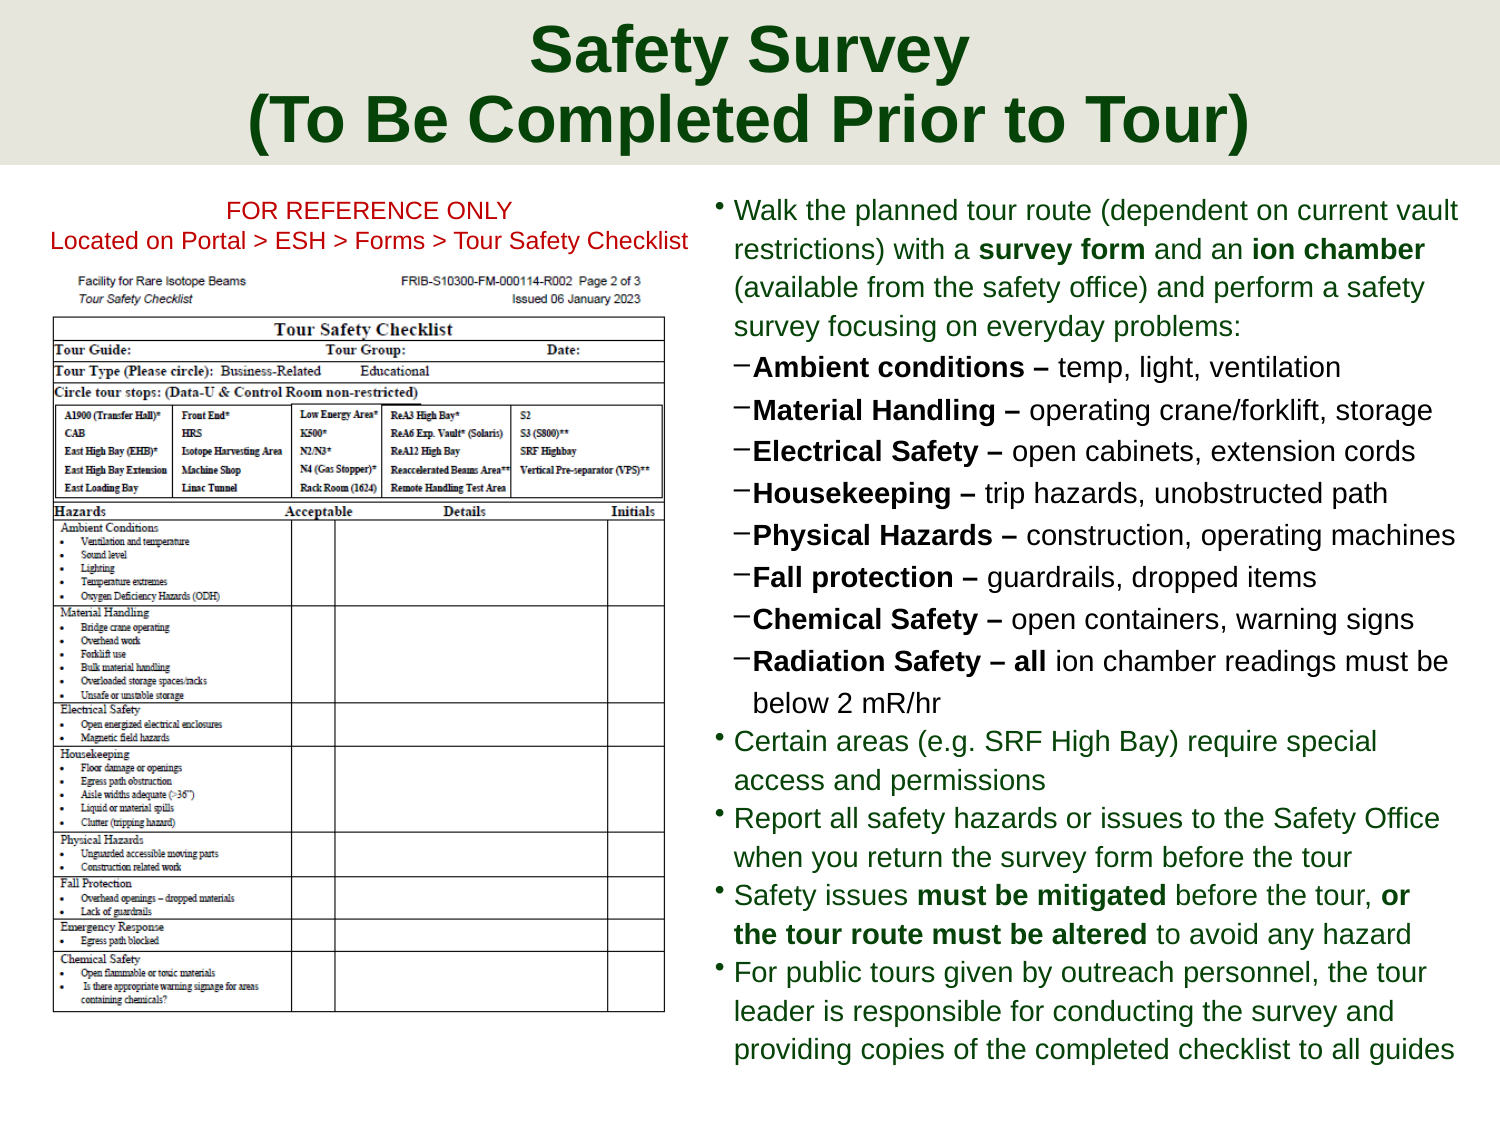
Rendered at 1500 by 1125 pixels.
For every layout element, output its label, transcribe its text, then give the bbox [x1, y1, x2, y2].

picture [12, 262, 708, 1038]
title Safety Survey (To Be Completed Prior to Tour) [11, 46, 1489, 128]
text_box Walk the planned tour route (dependent on current vault restrictions) with a survey form and an ion chamber (available from the safety office) and perform a safety survey focusing on everyday problems: Ambient conditions – temp, light, ventilation Material Handling – operating crane/forklift, storage Electrical Safety – open cabinets, extension cords Housekeeping – trip hazards, unobstructed path Physical Hazards – construction, operating machines Fall protection – guardrails, dropped items Chemical Safety – open containers, warning signs Radiation Safety – all ion chamber readings must be below 2 mR/hr Certain areas (e.g. SRF High Bay) require special access and permissions Report all safety hazards or issues to the Safety Office when you return the survey form before the tour Safety issues must be mitigated before the tour, or the tour route must be altered to avoid any hazard For public tours given by outreach personnel, the tour leader is responsible for conducting the survey and providing copies of the completed checklist to all guides [699, 180, 1475, 1056]
text_box FOR REFERENCE ONLY Located on Portal > ESH > Forms > Tour Safety Checklist [32, 186, 699, 261]
picture [0, 0, 1500, 165]
